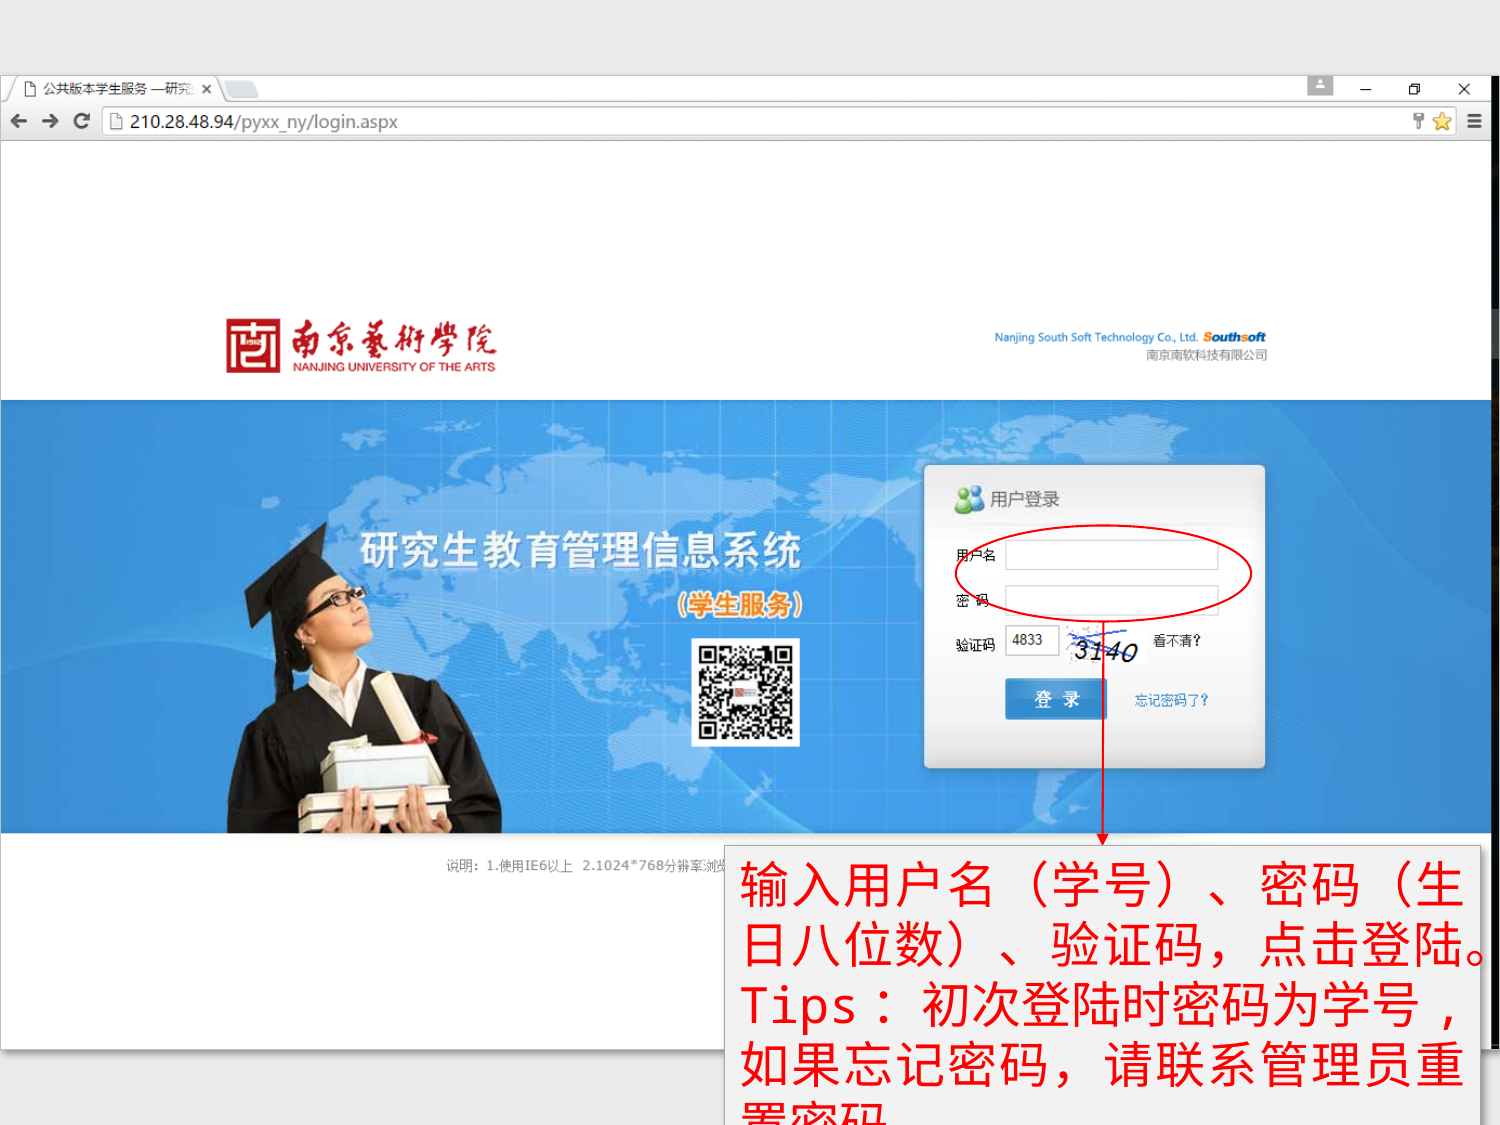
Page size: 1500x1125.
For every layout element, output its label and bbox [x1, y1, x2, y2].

picture [0, 75, 1500, 1050]
text_box [724, 525, 1481, 1125]
